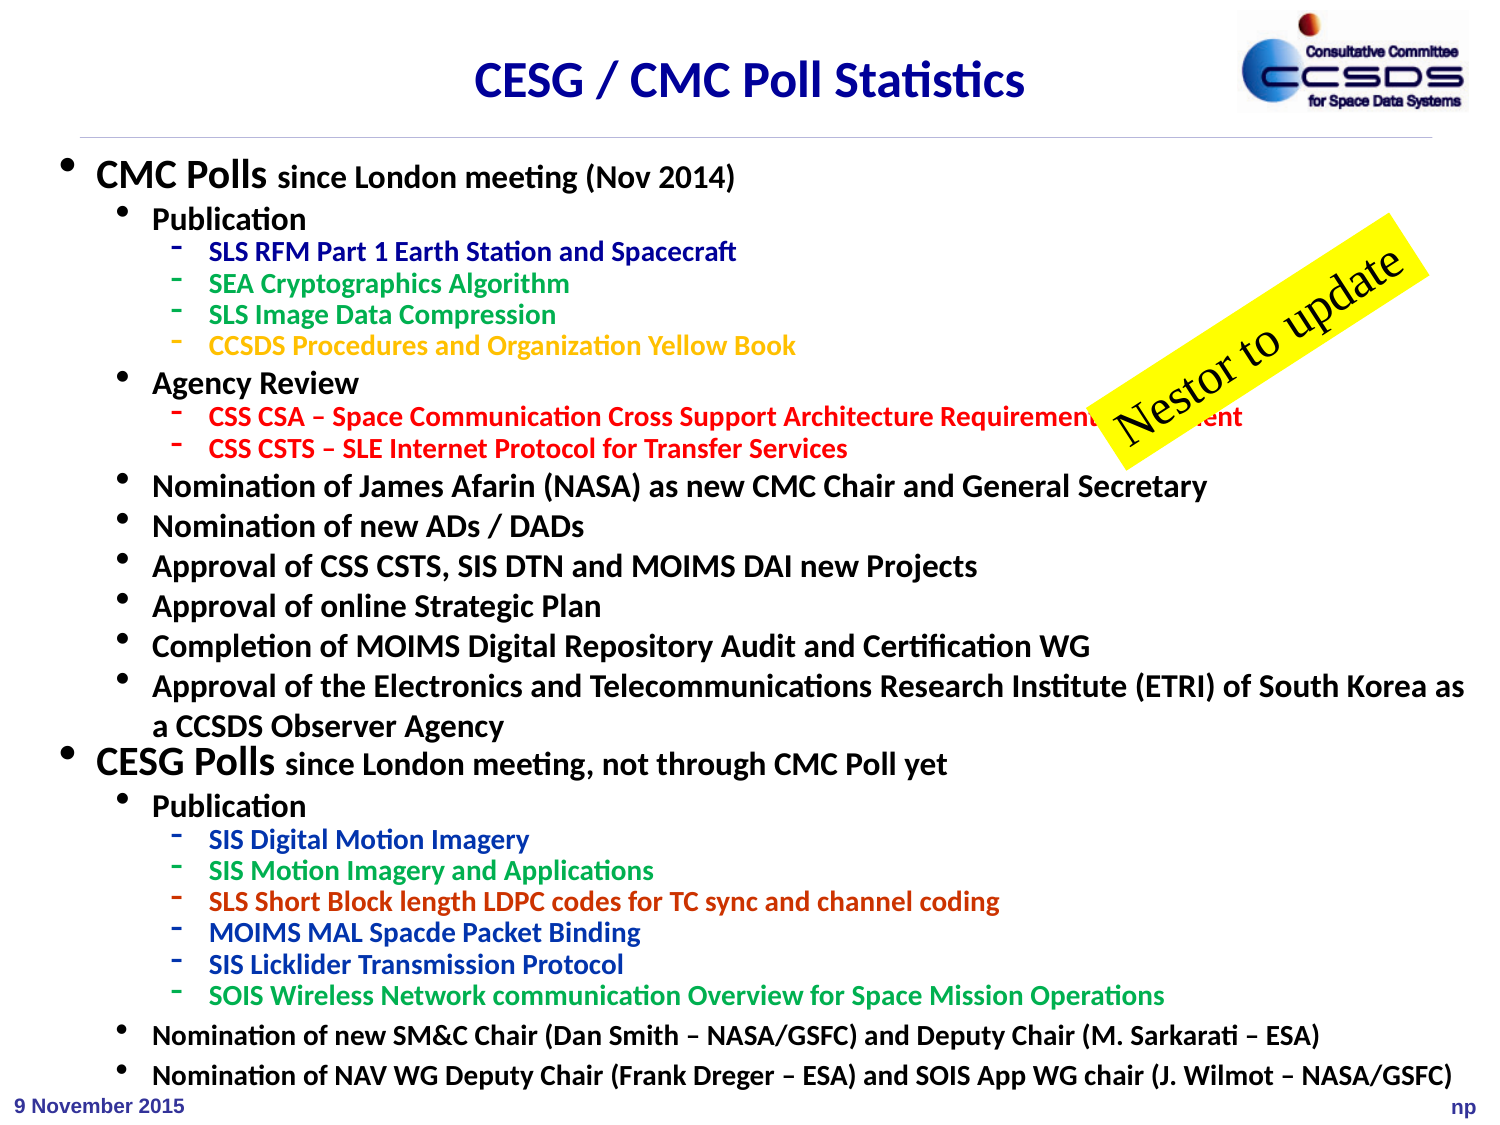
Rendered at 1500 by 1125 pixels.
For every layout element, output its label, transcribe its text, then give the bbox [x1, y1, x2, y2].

title CESG / CMC Poll Statistics [75, 45, 1425, 125]
text_box CMC Polls since London meeting (Nov 2014) Publication SLS RFM Part 1 Earth Station and Spacecraft SEA Cryptographics Algorithm SLS Image Data Compression CCSDS Procedures and Organization Yellow Book Agency Review CSS CSA – Space Communication Cross Support Architecture Requirements Document CSS CSTS – SLE Internet Protocol for Transfer Services Nomination of James Afarin (NASA) as new CMC Chair and General Secretary Nomination of new ADs / DADs Approval of CSS CSTS, SIS DTN and MOIMS DAI new Projects Approval of online Strategic Plan Completion of MOIMS Digital Repository Audit and Certification WG Approval of the Electronics and Telecommunications Research Institute (ETRI) of South Korea as a CCSDS Observer Agency CESG Polls since London meeting, not through CMC Poll yet Publication SIS Digital Motion Imagery SIS Motion Imagery and Applications SLS Short Block length LDPC codes for TC sync and channel coding MOIMS MAL Spacde Packet Binding SIS Licklider Transmission Protocol SOIS Wireless Network communication Overview for Space Mission Operations Nomination of new SM&C Chair (Dan Smith – NASA/GSFC) and Deputy Chair (M. Sarkarati – ESA) Nomination of NAV WG Deputy Chair (Frank Dreger – ESA) and SOIS App WG chair (J. Wilmot – NASA/GSFC) [45, 149, 1488, 1075]
text_box Nestor to update [1085, 212, 1430, 471]
picture [1237, 10, 1469, 113]
